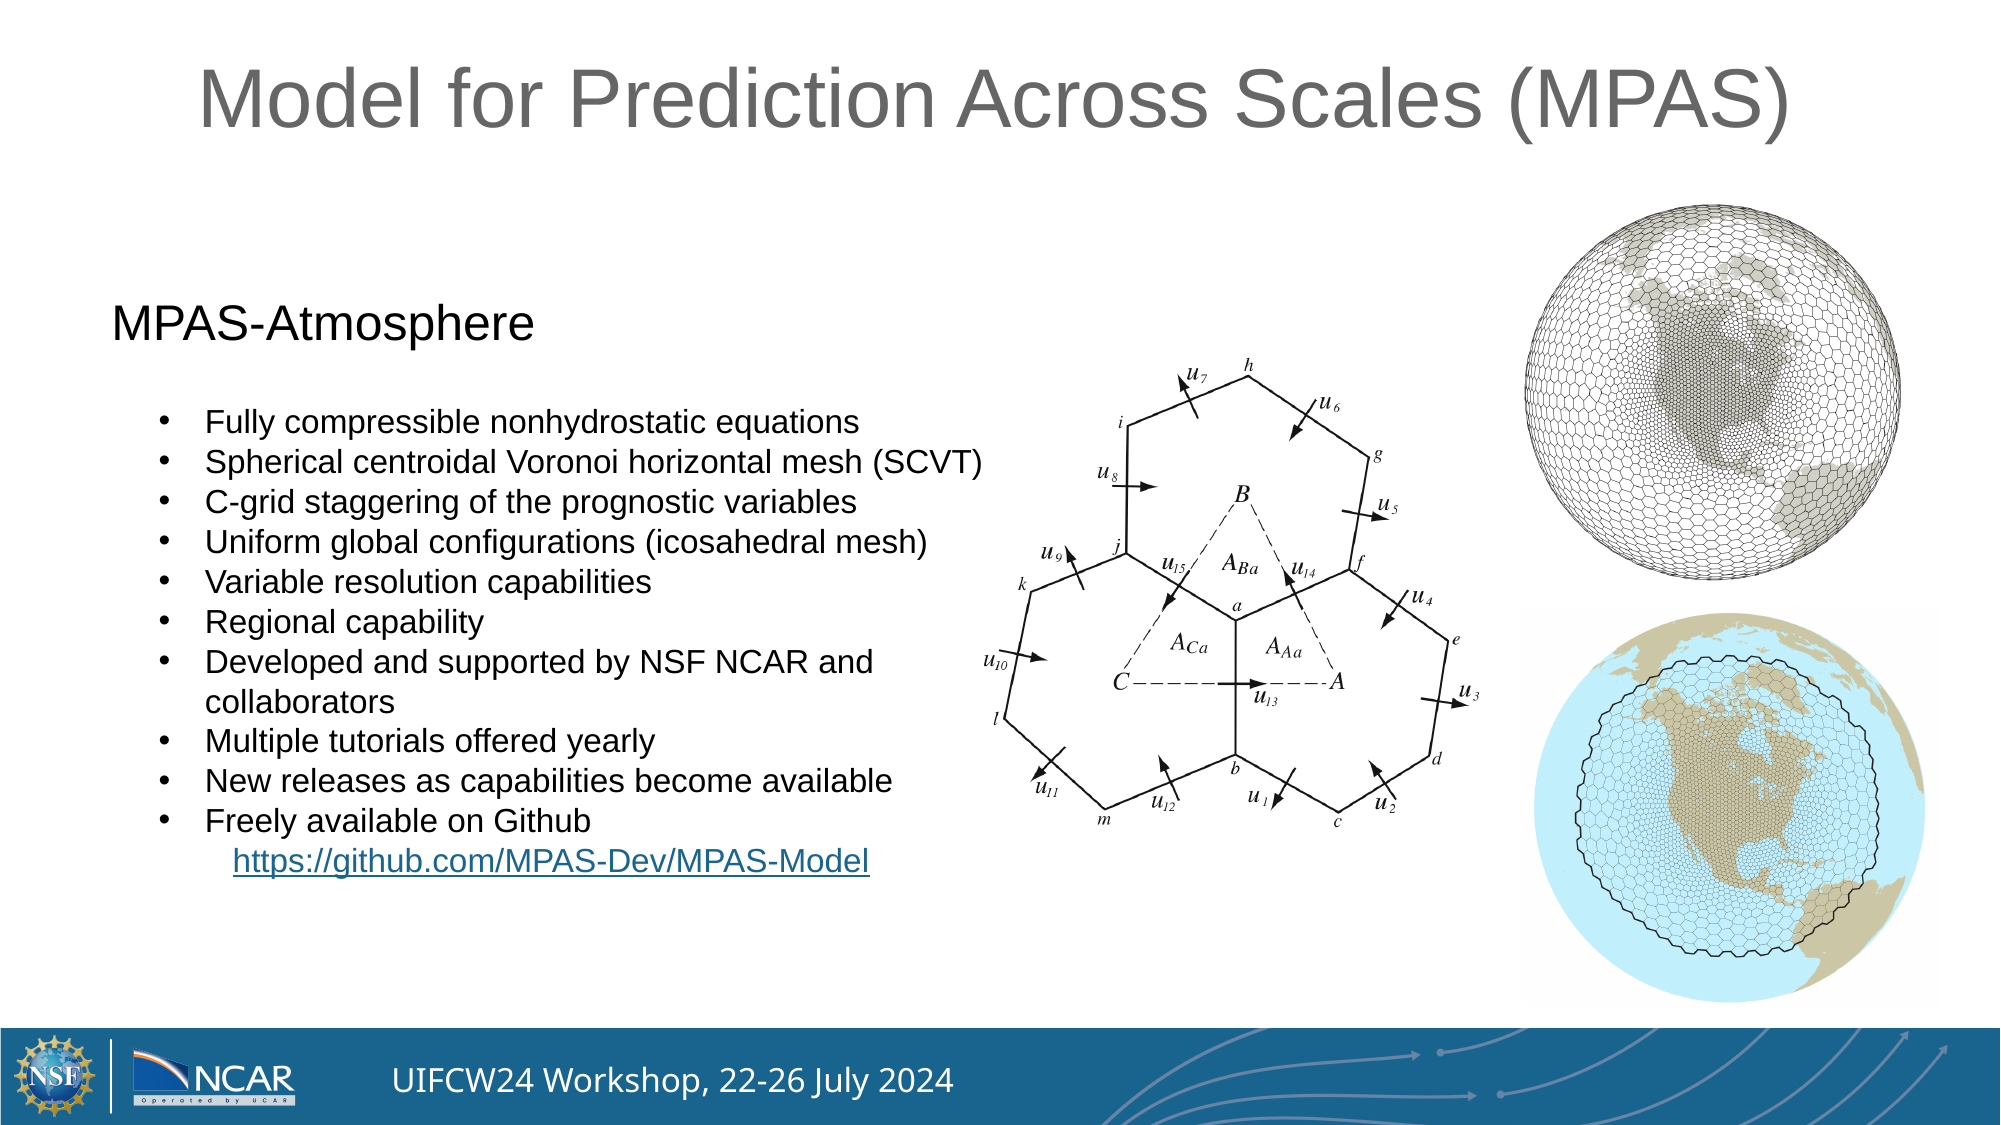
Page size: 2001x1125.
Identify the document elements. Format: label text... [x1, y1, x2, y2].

text_box MPAS-Atmosphere Fully compressible nonhydrostatic equations Spherical centroidal Voronoi horizontal mesh (SCVT) C-grid staggering of the prognostic variables Uniform global configurations (icosahedral mesh) Variable resolution capabilities Regional capability Developed and supported by NSF NCAR and collaborators Multiple tutorials offered yearly New releases as capabilities become available Freely available on Github https://github.com/MPAS-Dev/MPAS-Model [96, 282, 1012, 962]
title Model for Prediction Across Scales (MPAS) [95, 0, 1896, 188]
picture [959, 354, 1492, 834]
picture [0, 1027, 2000, 1125]
picture [1522, 603, 1939, 1008]
picture [1516, 195, 1909, 586]
